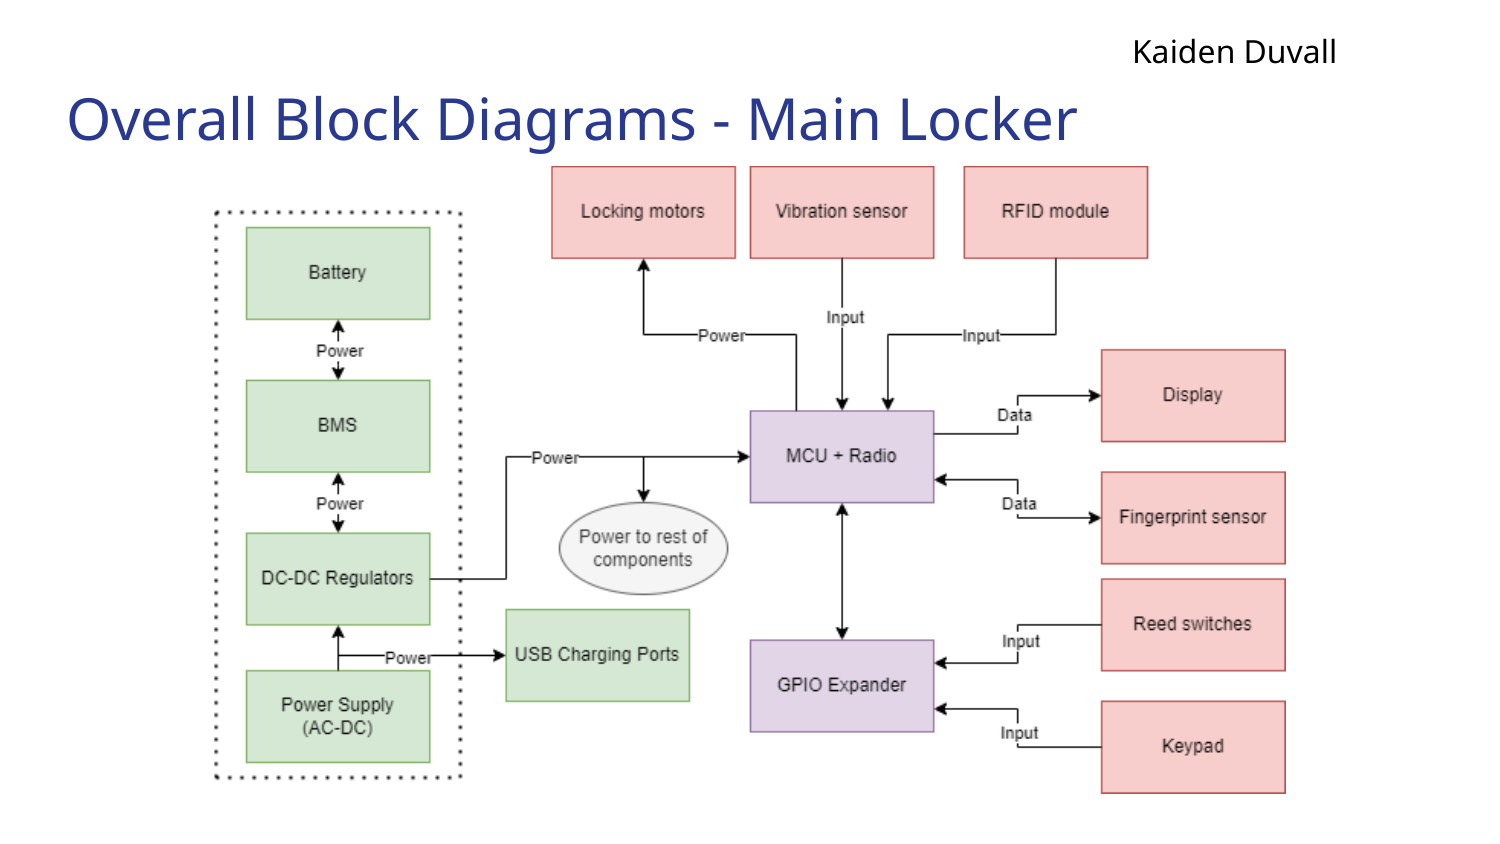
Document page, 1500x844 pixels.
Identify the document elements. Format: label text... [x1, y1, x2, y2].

picture [214, 166, 1286, 794]
title Overall Block Diagrams - Main Locker [51, 67, 1449, 167]
text_box Kaiden Duvall [1117, 16, 1500, 85]
